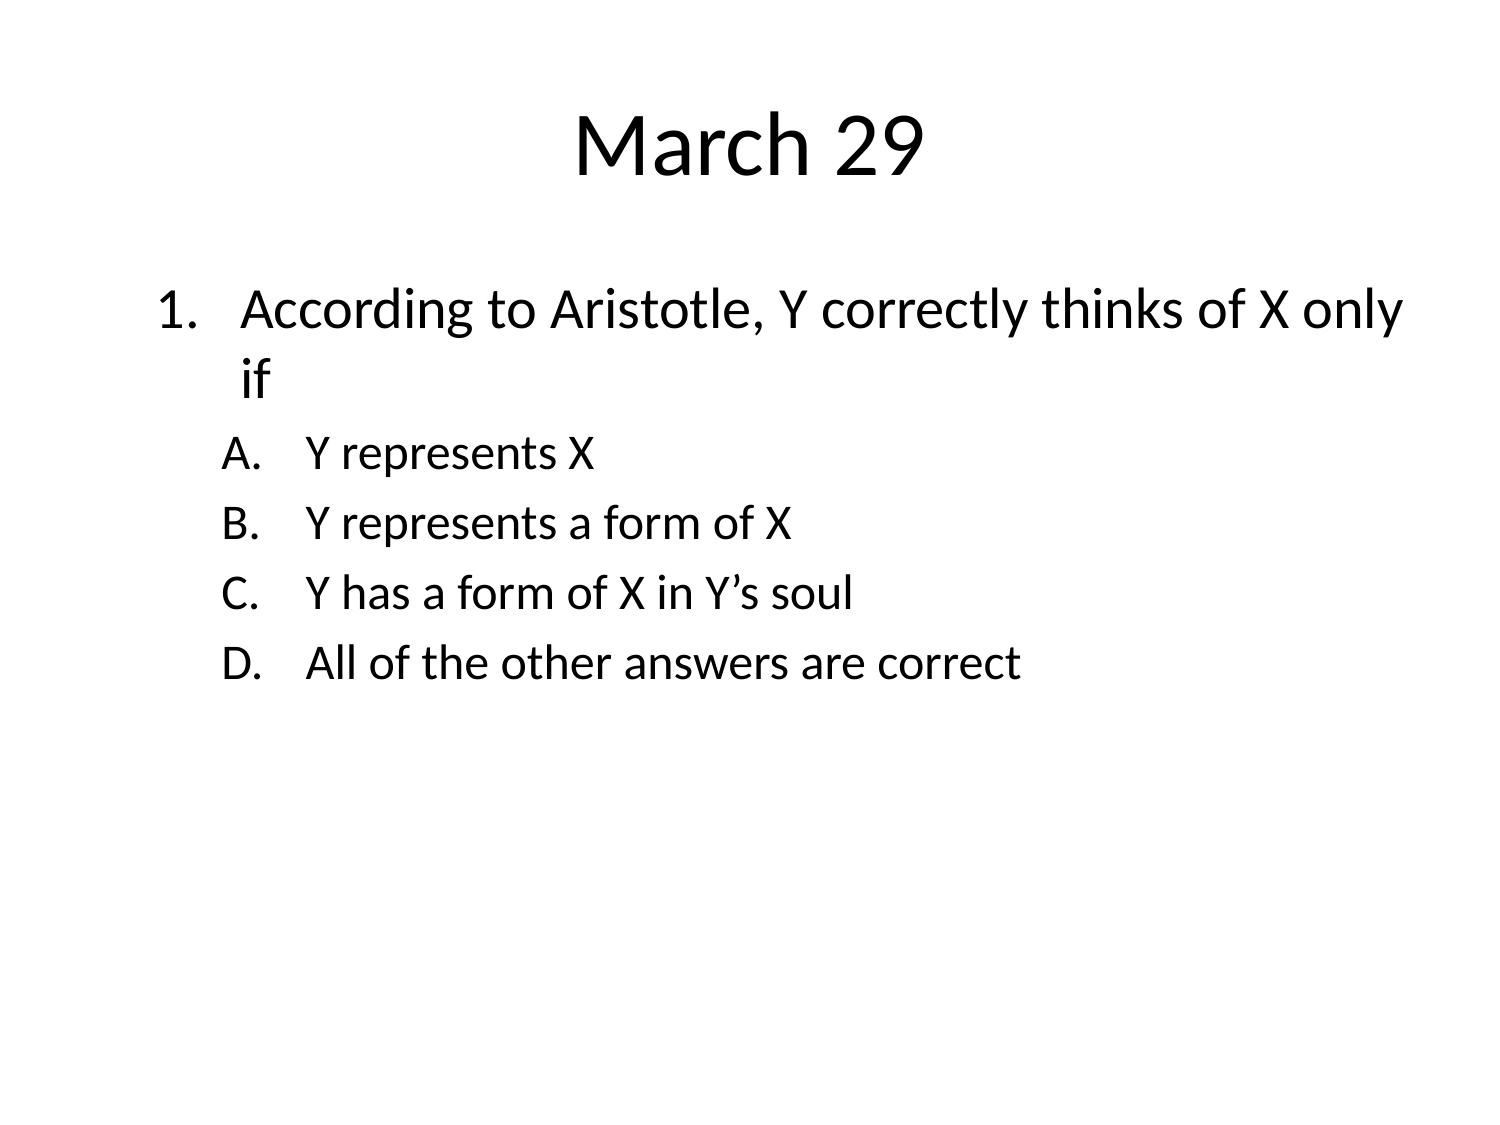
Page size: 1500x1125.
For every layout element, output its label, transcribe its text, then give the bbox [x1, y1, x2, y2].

list According to Aristotle, Y correctly thinks of X only if Y represents X Y represents a form of X Y has a form of X in Y’s soul All of the other answers are correct [75, 262, 1425, 1005]
title March 29 [75, 45, 1425, 233]
